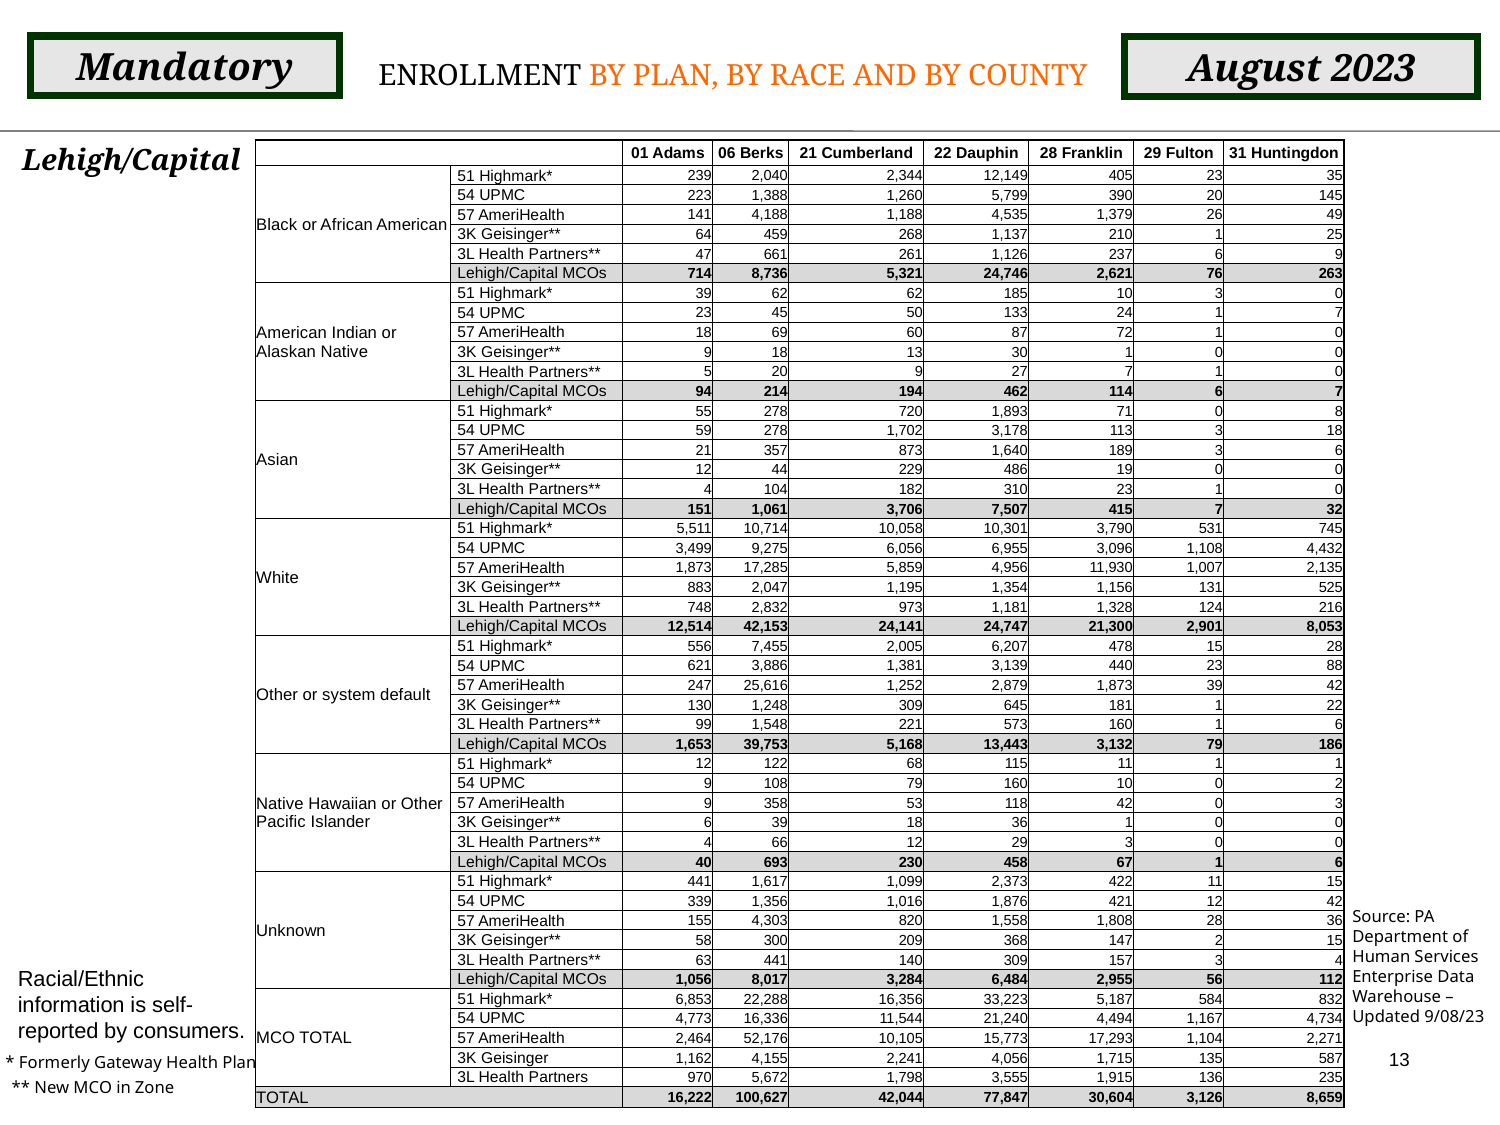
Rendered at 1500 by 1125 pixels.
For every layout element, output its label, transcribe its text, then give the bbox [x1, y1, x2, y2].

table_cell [1134, 519, 1223, 537]
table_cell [713, 1068, 788, 1086]
table_cell 24,746 [924, 264, 1028, 282]
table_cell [623, 911, 712, 929]
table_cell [623, 813, 712, 831]
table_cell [1134, 1009, 1223, 1027]
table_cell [1029, 597, 1133, 616]
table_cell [623, 989, 712, 1008]
table_cell 310 [924, 479, 1028, 498]
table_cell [924, 891, 1028, 910]
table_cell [713, 1009, 788, 1027]
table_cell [789, 891, 923, 910]
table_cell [1029, 1009, 1133, 1027]
table_cell 44 [713, 460, 788, 478]
table_cell 51 Highmark* [451, 166, 622, 184]
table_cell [924, 852, 1028, 871]
table_cell 12,149 [924, 166, 1028, 184]
table_cell 720 [789, 401, 923, 420]
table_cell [451, 538, 622, 557]
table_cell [789, 519, 923, 537]
table_cell 182 [789, 479, 923, 498]
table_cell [623, 538, 712, 557]
table_cell 62 [789, 283, 923, 302]
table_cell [1134, 1048, 1223, 1067]
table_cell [1224, 872, 1343, 890]
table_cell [924, 1009, 1028, 1027]
table_cell 5,321 [789, 264, 923, 282]
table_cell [713, 813, 788, 831]
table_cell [1224, 617, 1343, 635]
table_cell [1134, 597, 1223, 616]
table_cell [451, 695, 622, 714]
table_cell 405 [1029, 166, 1133, 184]
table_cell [924, 872, 1028, 890]
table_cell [1134, 636, 1223, 655]
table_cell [789, 1028, 923, 1047]
text_box Source: PA Department of Human Services Enterprise Data Warehouse – Updated 9/08/23 [1345, 898, 1500, 1033]
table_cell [623, 872, 712, 890]
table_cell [1134, 793, 1223, 812]
table_cell 0 [1224, 342, 1343, 361]
table_header 28 Franklin [1029, 141, 1133, 165]
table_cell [451, 519, 622, 537]
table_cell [713, 970, 788, 988]
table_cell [451, 1068, 622, 1086]
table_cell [451, 656, 622, 675]
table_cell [1029, 950, 1133, 969]
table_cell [1224, 1068, 1343, 1086]
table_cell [623, 695, 712, 714]
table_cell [1029, 852, 1133, 871]
table_cell 1 [1029, 342, 1133, 361]
table_cell 20 [713, 362, 788, 380]
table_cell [1224, 715, 1343, 733]
table_cell 239 [623, 166, 712, 184]
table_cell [1029, 754, 1133, 773]
table_cell 486 [924, 460, 1028, 478]
table_cell 49 [1224, 205, 1343, 224]
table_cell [1134, 695, 1223, 714]
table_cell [1134, 715, 1223, 733]
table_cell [1134, 774, 1223, 792]
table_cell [924, 617, 1028, 635]
table_header 06 Berks [713, 141, 788, 165]
table_cell 6 [1134, 244, 1223, 263]
table_cell 21 [623, 440, 712, 459]
table_cell 7 [1224, 303, 1343, 322]
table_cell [451, 597, 622, 616]
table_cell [1029, 911, 1133, 929]
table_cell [924, 715, 1028, 733]
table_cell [1134, 989, 1223, 1008]
table_header 01 Adams [623, 141, 712, 165]
table_cell 23 [623, 303, 712, 322]
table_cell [451, 734, 622, 753]
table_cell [1029, 1048, 1133, 1067]
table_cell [789, 597, 923, 616]
table_cell 54 UPMC [451, 303, 622, 322]
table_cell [623, 774, 712, 792]
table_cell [789, 734, 923, 753]
table_header 31 Huntingdon [1224, 141, 1343, 165]
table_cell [1224, 695, 1343, 714]
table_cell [1029, 891, 1133, 910]
table_cell 18 [623, 323, 712, 341]
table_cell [1134, 558, 1223, 576]
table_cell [789, 774, 923, 792]
table_cell 18 [713, 342, 788, 361]
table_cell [1029, 695, 1133, 714]
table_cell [924, 989, 1028, 1008]
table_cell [924, 636, 1028, 655]
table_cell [451, 499, 622, 518]
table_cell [451, 558, 622, 576]
table_cell American Indian or Alaskan Native [256, 283, 450, 400]
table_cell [451, 577, 622, 596]
table_cell 1,640 [924, 440, 1028, 459]
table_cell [451, 950, 622, 969]
table_cell 141 [623, 205, 712, 224]
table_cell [1029, 676, 1133, 694]
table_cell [713, 989, 788, 1008]
table_cell 9 [1224, 244, 1343, 263]
table_cell 57 AmeriHealth [451, 205, 622, 224]
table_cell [451, 930, 622, 949]
table_cell 51 Highmark* [451, 401, 622, 420]
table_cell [451, 852, 622, 871]
table_cell 1,260 [789, 185, 923, 204]
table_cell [924, 1048, 1028, 1067]
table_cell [451, 872, 622, 890]
table_cell 18 [1224, 421, 1343, 439]
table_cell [623, 676, 712, 694]
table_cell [1224, 930, 1343, 949]
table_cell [924, 519, 1028, 537]
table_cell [1029, 715, 1133, 733]
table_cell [256, 636, 450, 753]
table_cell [1224, 852, 1343, 871]
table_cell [1029, 1087, 1133, 1107]
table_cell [1224, 1048, 1343, 1067]
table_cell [713, 715, 788, 733]
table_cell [713, 891, 788, 910]
table_header 21 Cumberland [789, 141, 923, 165]
table_cell 459 [713, 225, 788, 243]
table_cell 4,535 [924, 205, 1028, 224]
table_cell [924, 950, 1028, 969]
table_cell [1134, 852, 1223, 871]
table_cell 57 AmeriHealth [451, 440, 622, 459]
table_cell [713, 930, 788, 949]
table_cell 873 [789, 440, 923, 459]
table_cell 9 [623, 342, 712, 361]
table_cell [1224, 538, 1343, 557]
table_cell 0 [1224, 283, 1343, 302]
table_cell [924, 538, 1028, 557]
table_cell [789, 558, 923, 576]
table_cell 35 [1224, 166, 1343, 184]
table_cell 19 [1029, 460, 1133, 478]
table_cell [1224, 734, 1343, 753]
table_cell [623, 754, 712, 773]
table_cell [451, 793, 622, 812]
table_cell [623, 617, 712, 635]
table_cell Lehigh/Capital MCOs [451, 381, 622, 400]
table_cell 3K Geisinger** [451, 342, 622, 361]
text_box Lehigh/Capital [7, 134, 256, 184]
table_cell 87 [924, 323, 1028, 341]
table_cell 6 [1224, 440, 1343, 459]
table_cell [924, 793, 1028, 812]
table_cell 104 [713, 479, 788, 498]
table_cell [713, 695, 788, 714]
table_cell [713, 558, 788, 576]
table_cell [924, 558, 1028, 576]
table_cell 2,621 [1029, 264, 1133, 282]
table_cell 62 [713, 283, 788, 302]
table_cell 714 [623, 264, 712, 282]
table_cell 72 [1029, 323, 1133, 341]
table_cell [924, 1087, 1028, 1107]
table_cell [1029, 636, 1133, 655]
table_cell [789, 715, 923, 733]
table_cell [924, 695, 1028, 714]
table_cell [713, 1028, 788, 1047]
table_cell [789, 754, 923, 773]
table_cell 94 [623, 381, 712, 400]
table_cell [924, 813, 1028, 831]
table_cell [713, 577, 788, 596]
table_cell 1 [1134, 303, 1223, 322]
table_cell 390 [1029, 185, 1133, 204]
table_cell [789, 695, 923, 714]
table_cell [1029, 813, 1133, 831]
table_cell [713, 656, 788, 675]
table_cell 145 [1224, 185, 1343, 204]
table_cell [1224, 754, 1343, 773]
table_cell 55 [623, 401, 712, 420]
table_cell 0 [1224, 479, 1343, 498]
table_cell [1224, 1087, 1343, 1107]
table_cell 4 [623, 479, 712, 498]
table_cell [789, 538, 923, 557]
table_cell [1134, 577, 1223, 596]
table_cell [924, 734, 1028, 753]
table_header 22 Dauphin [924, 141, 1028, 165]
table_cell 0 [1134, 460, 1223, 478]
table_cell 23 [1134, 166, 1223, 184]
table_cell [1224, 636, 1343, 655]
table_cell 26 [1134, 205, 1223, 224]
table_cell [623, 1048, 712, 1067]
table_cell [623, 1087, 712, 1107]
table_cell 3 [1134, 440, 1223, 459]
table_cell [1029, 793, 1133, 812]
table_cell 263 [1224, 264, 1343, 282]
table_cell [789, 911, 923, 929]
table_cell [451, 715, 622, 733]
table_cell 50 [789, 303, 923, 322]
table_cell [1134, 1087, 1223, 1107]
table_cell 1,702 [789, 421, 923, 439]
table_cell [451, 754, 622, 773]
table_header [256, 141, 622, 165]
table_cell 210 [1029, 225, 1133, 243]
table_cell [623, 656, 712, 675]
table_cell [789, 793, 923, 812]
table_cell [623, 930, 712, 949]
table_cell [713, 636, 788, 655]
table_cell 229 [789, 460, 923, 478]
table_cell 1,893 [924, 401, 1028, 420]
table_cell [1029, 499, 1133, 518]
table_cell 462 [924, 381, 1028, 400]
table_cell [1029, 970, 1133, 988]
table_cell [1224, 519, 1343, 537]
table_cell 30 [924, 342, 1028, 361]
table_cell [1224, 774, 1343, 792]
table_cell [451, 617, 622, 635]
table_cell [1224, 950, 1343, 969]
table_cell 8,736 [713, 264, 788, 282]
table_cell 8 [1224, 401, 1343, 420]
table_cell 60 [789, 323, 923, 341]
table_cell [789, 872, 923, 890]
table_cell 4,188 [713, 205, 788, 224]
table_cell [1029, 617, 1133, 635]
table_cell 25 [1224, 225, 1343, 243]
table_cell 59 [623, 421, 712, 439]
table_cell 1 [1134, 479, 1223, 498]
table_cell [924, 930, 1028, 949]
table_cell Black or African American [256, 166, 450, 282]
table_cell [789, 930, 923, 949]
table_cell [924, 676, 1028, 694]
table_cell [623, 636, 712, 655]
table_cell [789, 499, 923, 518]
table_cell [924, 911, 1028, 929]
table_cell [623, 519, 712, 537]
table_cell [1029, 1068, 1133, 1086]
table_cell 6 [1134, 381, 1223, 400]
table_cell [1224, 970, 1343, 988]
table_cell 3 [1134, 421, 1223, 439]
text_box ENROLLMENT BY PLAN, BY RACE AND BY COUNTY [341, 48, 1125, 99]
table_cell 0 [1134, 342, 1223, 361]
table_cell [1224, 676, 1343, 694]
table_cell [451, 636, 622, 655]
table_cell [1029, 519, 1133, 537]
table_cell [256, 872, 450, 988]
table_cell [623, 891, 712, 910]
table_cell 1,137 [924, 225, 1028, 243]
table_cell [623, 950, 712, 969]
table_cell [789, 950, 923, 969]
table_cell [1224, 577, 1343, 596]
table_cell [1134, 1068, 1223, 1086]
table_cell 3K Geisinger** [451, 225, 622, 243]
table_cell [623, 852, 712, 871]
table_cell 76 [1134, 264, 1223, 282]
text_box August 2023 [1124, 36, 1478, 97]
table_cell 13 [789, 342, 923, 361]
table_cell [1224, 813, 1343, 831]
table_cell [256, 989, 450, 1086]
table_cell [924, 1068, 1028, 1086]
table_cell 278 [713, 401, 788, 420]
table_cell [789, 813, 923, 831]
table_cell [1029, 989, 1133, 1008]
table_cell 23 [1029, 479, 1133, 498]
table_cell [1224, 832, 1343, 851]
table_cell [623, 832, 712, 851]
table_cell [1224, 597, 1343, 616]
table_cell 47 [623, 244, 712, 263]
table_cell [1134, 832, 1223, 851]
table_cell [623, 597, 712, 616]
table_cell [713, 617, 788, 635]
table_cell 5 [623, 362, 712, 380]
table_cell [1224, 656, 1343, 675]
table_cell 20 [1134, 185, 1223, 204]
table_cell 2,040 [713, 166, 788, 184]
table_cell Lehigh/Capital MCOs [451, 264, 622, 282]
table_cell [713, 597, 788, 616]
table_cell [1029, 1028, 1133, 1047]
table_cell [1134, 538, 1223, 557]
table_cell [623, 970, 712, 988]
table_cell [1224, 1028, 1343, 1047]
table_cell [924, 832, 1028, 851]
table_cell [924, 970, 1028, 988]
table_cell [1134, 891, 1223, 910]
table_cell 3 [1134, 283, 1223, 302]
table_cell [789, 617, 923, 635]
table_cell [1224, 911, 1343, 929]
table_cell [623, 577, 712, 596]
table_cell 51 Highmark* [451, 283, 622, 302]
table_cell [789, 852, 923, 871]
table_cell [623, 558, 712, 576]
table_cell 661 [713, 244, 788, 263]
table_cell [713, 519, 788, 537]
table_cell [713, 499, 788, 518]
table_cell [451, 970, 622, 988]
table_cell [1029, 538, 1133, 557]
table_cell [451, 1028, 622, 1047]
table_cell 1,379 [1029, 205, 1133, 224]
table_cell 237 [1029, 244, 1133, 263]
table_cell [713, 774, 788, 792]
table_cell 2,344 [789, 166, 923, 184]
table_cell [789, 989, 923, 1008]
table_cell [713, 538, 788, 557]
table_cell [713, 950, 788, 969]
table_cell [1029, 558, 1133, 576]
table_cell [1224, 558, 1343, 576]
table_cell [623, 734, 712, 753]
table_cell 54 UPMC [451, 185, 622, 204]
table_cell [1134, 676, 1223, 694]
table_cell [1029, 872, 1133, 890]
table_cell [713, 852, 788, 871]
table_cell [623, 793, 712, 812]
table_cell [713, 754, 788, 773]
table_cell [713, 832, 788, 851]
table_cell 45 [713, 303, 788, 322]
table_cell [256, 519, 450, 635]
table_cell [789, 1048, 923, 1067]
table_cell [451, 832, 622, 851]
table_cell 3K Geisinger** [451, 460, 622, 478]
table_cell 3L Health Partners** [451, 244, 622, 263]
table_cell 5,799 [924, 185, 1028, 204]
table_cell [1029, 577, 1133, 596]
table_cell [789, 656, 923, 675]
table_cell 214 [713, 381, 788, 400]
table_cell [256, 1087, 622, 1107]
table_cell 268 [789, 225, 923, 243]
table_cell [924, 754, 1028, 773]
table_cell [1224, 499, 1343, 518]
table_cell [451, 911, 622, 929]
table_cell 3L Health Partners** [451, 362, 622, 380]
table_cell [713, 676, 788, 694]
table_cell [789, 577, 923, 596]
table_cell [713, 911, 788, 929]
table_header 29 Fulton [1134, 141, 1223, 165]
table_cell 1 [1134, 323, 1223, 341]
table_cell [789, 1068, 923, 1086]
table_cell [451, 989, 622, 1008]
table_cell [451, 813, 622, 831]
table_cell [451, 1009, 622, 1027]
table_cell 194 [789, 381, 923, 400]
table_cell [1224, 989, 1343, 1008]
text_box ** New MCO in Zone [0, 1069, 211, 1105]
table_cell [1224, 891, 1343, 910]
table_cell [1029, 930, 1133, 949]
table_cell 71 [1029, 401, 1133, 420]
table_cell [1134, 499, 1223, 518]
table_cell 39 [623, 283, 712, 302]
table_cell 185 [924, 283, 1028, 302]
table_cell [789, 832, 923, 851]
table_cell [1134, 656, 1223, 675]
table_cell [789, 1087, 923, 1107]
table_cell 9 [789, 362, 923, 380]
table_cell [713, 872, 788, 890]
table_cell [924, 597, 1028, 616]
table_cell 114 [1029, 381, 1133, 400]
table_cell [713, 1048, 788, 1067]
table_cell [789, 970, 923, 988]
table_cell 64 [623, 225, 712, 243]
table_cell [924, 656, 1028, 675]
table_cell Asian [256, 401, 450, 518]
table_cell 24 [1029, 303, 1133, 322]
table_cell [1134, 1028, 1223, 1047]
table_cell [1134, 911, 1223, 929]
table_cell 1,388 [713, 185, 788, 204]
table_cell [924, 499, 1028, 518]
table_cell 223 [623, 185, 712, 204]
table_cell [789, 676, 923, 694]
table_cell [623, 1028, 712, 1047]
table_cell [623, 1009, 712, 1027]
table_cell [1134, 813, 1223, 831]
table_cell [1029, 656, 1133, 675]
slide_number 13 [1074, 1039, 1426, 1119]
table_cell 57 AmeriHealth [451, 323, 622, 341]
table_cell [1134, 950, 1223, 969]
table_cell 113 [1029, 421, 1133, 439]
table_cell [1134, 754, 1223, 773]
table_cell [713, 1087, 788, 1107]
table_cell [451, 774, 622, 792]
table_cell 0 [1134, 401, 1223, 420]
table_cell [623, 499, 712, 518]
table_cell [713, 793, 788, 812]
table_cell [789, 636, 923, 655]
table_cell 357 [713, 440, 788, 459]
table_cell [1134, 872, 1223, 890]
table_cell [451, 676, 622, 694]
table_cell 0 [1224, 460, 1343, 478]
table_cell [256, 754, 450, 871]
table_cell 1 [1134, 362, 1223, 380]
table_cell 27 [924, 362, 1028, 380]
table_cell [713, 734, 788, 753]
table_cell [1029, 734, 1133, 753]
text_box Racial/Ethnic information is self-reported by consumers. [3, 957, 255, 1044]
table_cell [623, 1068, 712, 1086]
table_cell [1224, 1009, 1343, 1027]
table_cell 7 [1224, 381, 1343, 400]
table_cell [1134, 970, 1223, 988]
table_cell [451, 1048, 622, 1067]
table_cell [623, 715, 712, 733]
table_cell 278 [713, 421, 788, 439]
table_cell 133 [924, 303, 1028, 322]
table_cell 10 [1029, 283, 1133, 302]
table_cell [789, 1009, 923, 1027]
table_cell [924, 774, 1028, 792]
table_cell 189 [1029, 440, 1133, 459]
table_cell 0 [1224, 323, 1343, 341]
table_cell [924, 577, 1028, 596]
table_cell 0 [1224, 362, 1343, 380]
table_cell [1029, 774, 1133, 792]
table_cell 1,188 [789, 205, 923, 224]
text_box Mandatory [30, 35, 340, 96]
text_box * Formerly Gateway Health Plan [0, 1044, 255, 1079]
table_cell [1029, 832, 1133, 851]
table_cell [1134, 930, 1223, 949]
table_cell 69 [713, 323, 788, 341]
table_cell 3L Health Partners** [451, 479, 622, 498]
table_cell 54 UPMC [451, 421, 622, 439]
table_cell 1 [1134, 225, 1223, 243]
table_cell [1224, 793, 1343, 812]
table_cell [451, 891, 622, 910]
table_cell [1134, 617, 1223, 635]
table_cell 1,126 [924, 244, 1028, 263]
table_cell 12 [623, 460, 712, 478]
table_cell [924, 1028, 1028, 1047]
table_cell 7 [1029, 362, 1133, 380]
table_cell 3,178 [924, 421, 1028, 439]
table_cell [1134, 734, 1223, 753]
table_cell 261 [789, 244, 923, 263]
